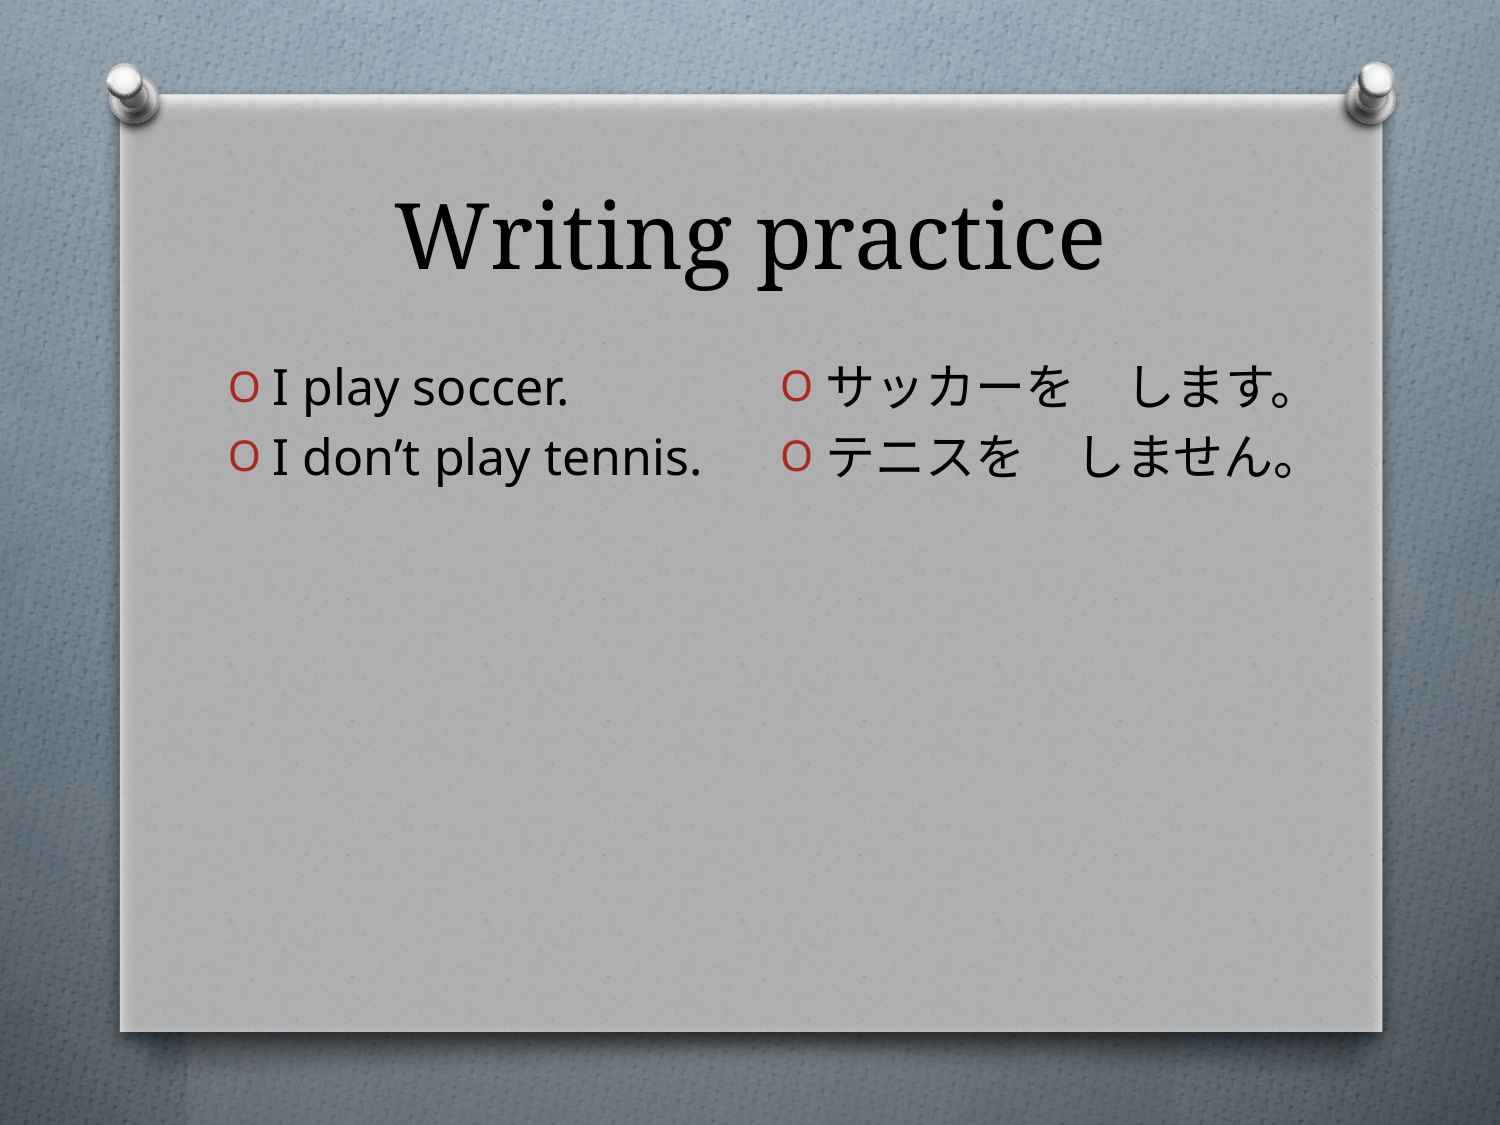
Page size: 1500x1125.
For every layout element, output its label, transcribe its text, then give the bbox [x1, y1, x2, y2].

picture [1317, 35, 1439, 156]
title Writing practice [179, 134, 1323, 332]
list サッカーを します。 テニスを しません。 [765, 347, 1290, 939]
list I play soccer. I don’t play tennis. [213, 348, 738, 939]
picture [75, 29, 198, 153]
